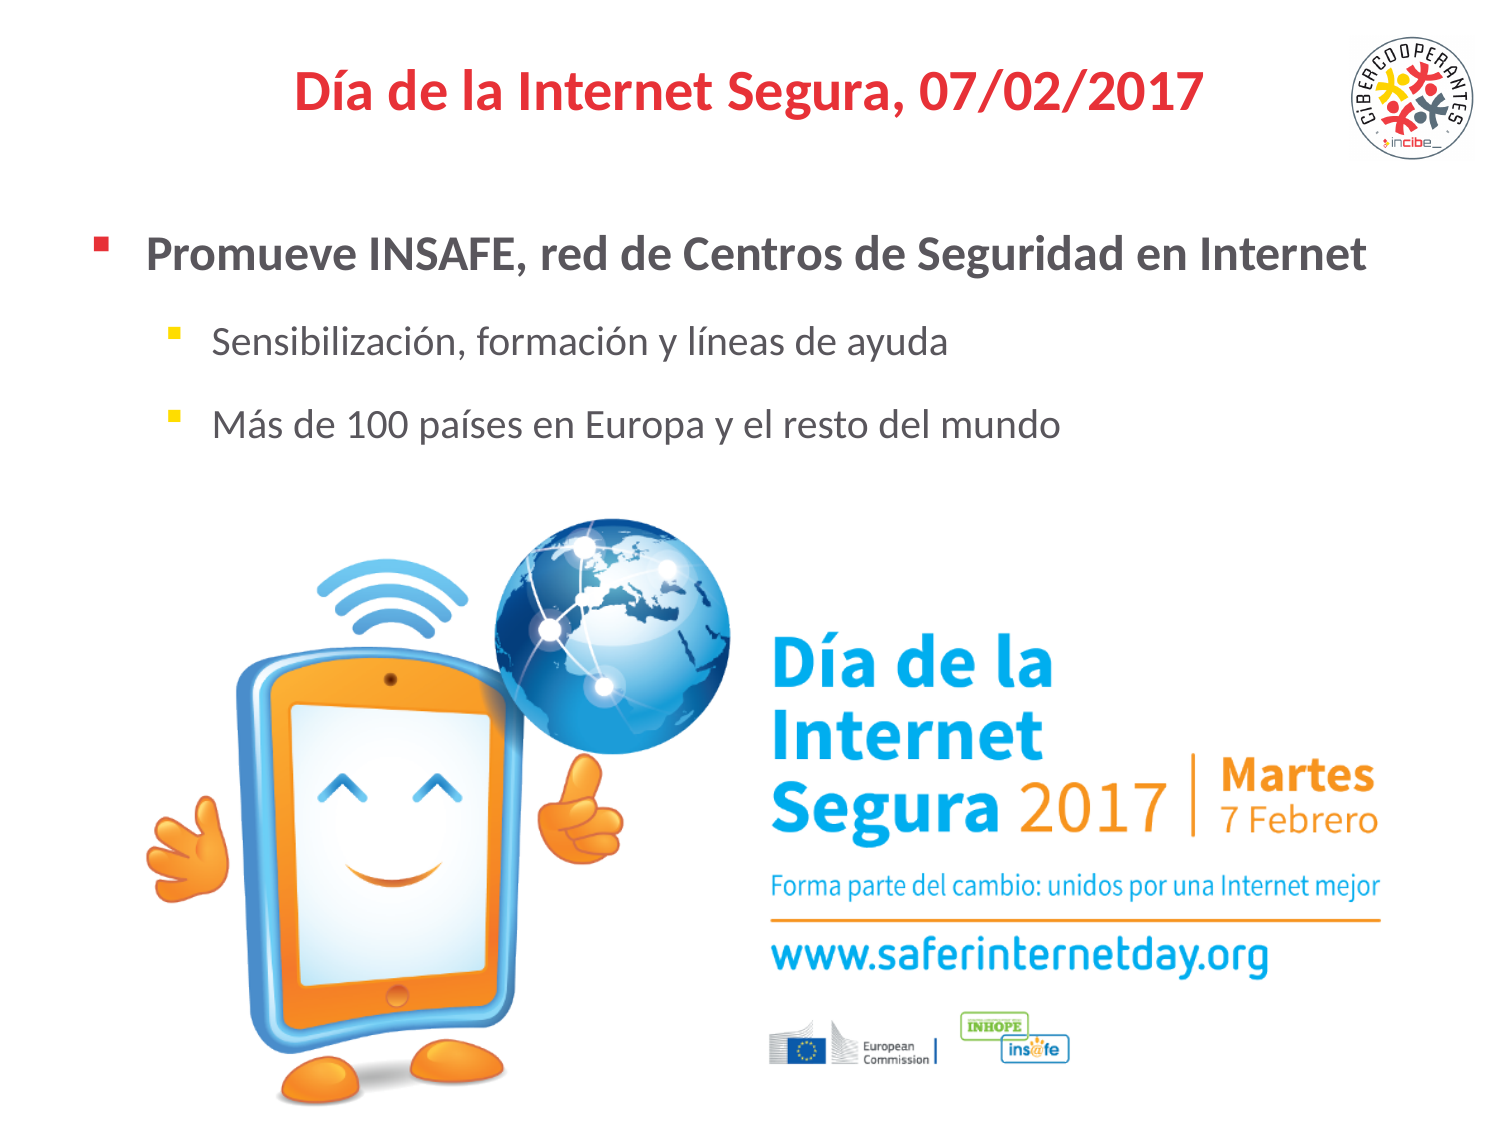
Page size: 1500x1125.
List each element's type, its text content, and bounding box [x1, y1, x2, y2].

picture [1349, 35, 1475, 161]
picture [100, 494, 1400, 1125]
list Promueve INSAFE, red de Centros de Seguridad en Internet Sensibilización, formación y líneas de ayuda Más de 100 países en Europa y el resto del mundo [75, 182, 1425, 1005]
title Día de la Internet Segura, 07/02/2017 [75, 45, 1425, 154]
